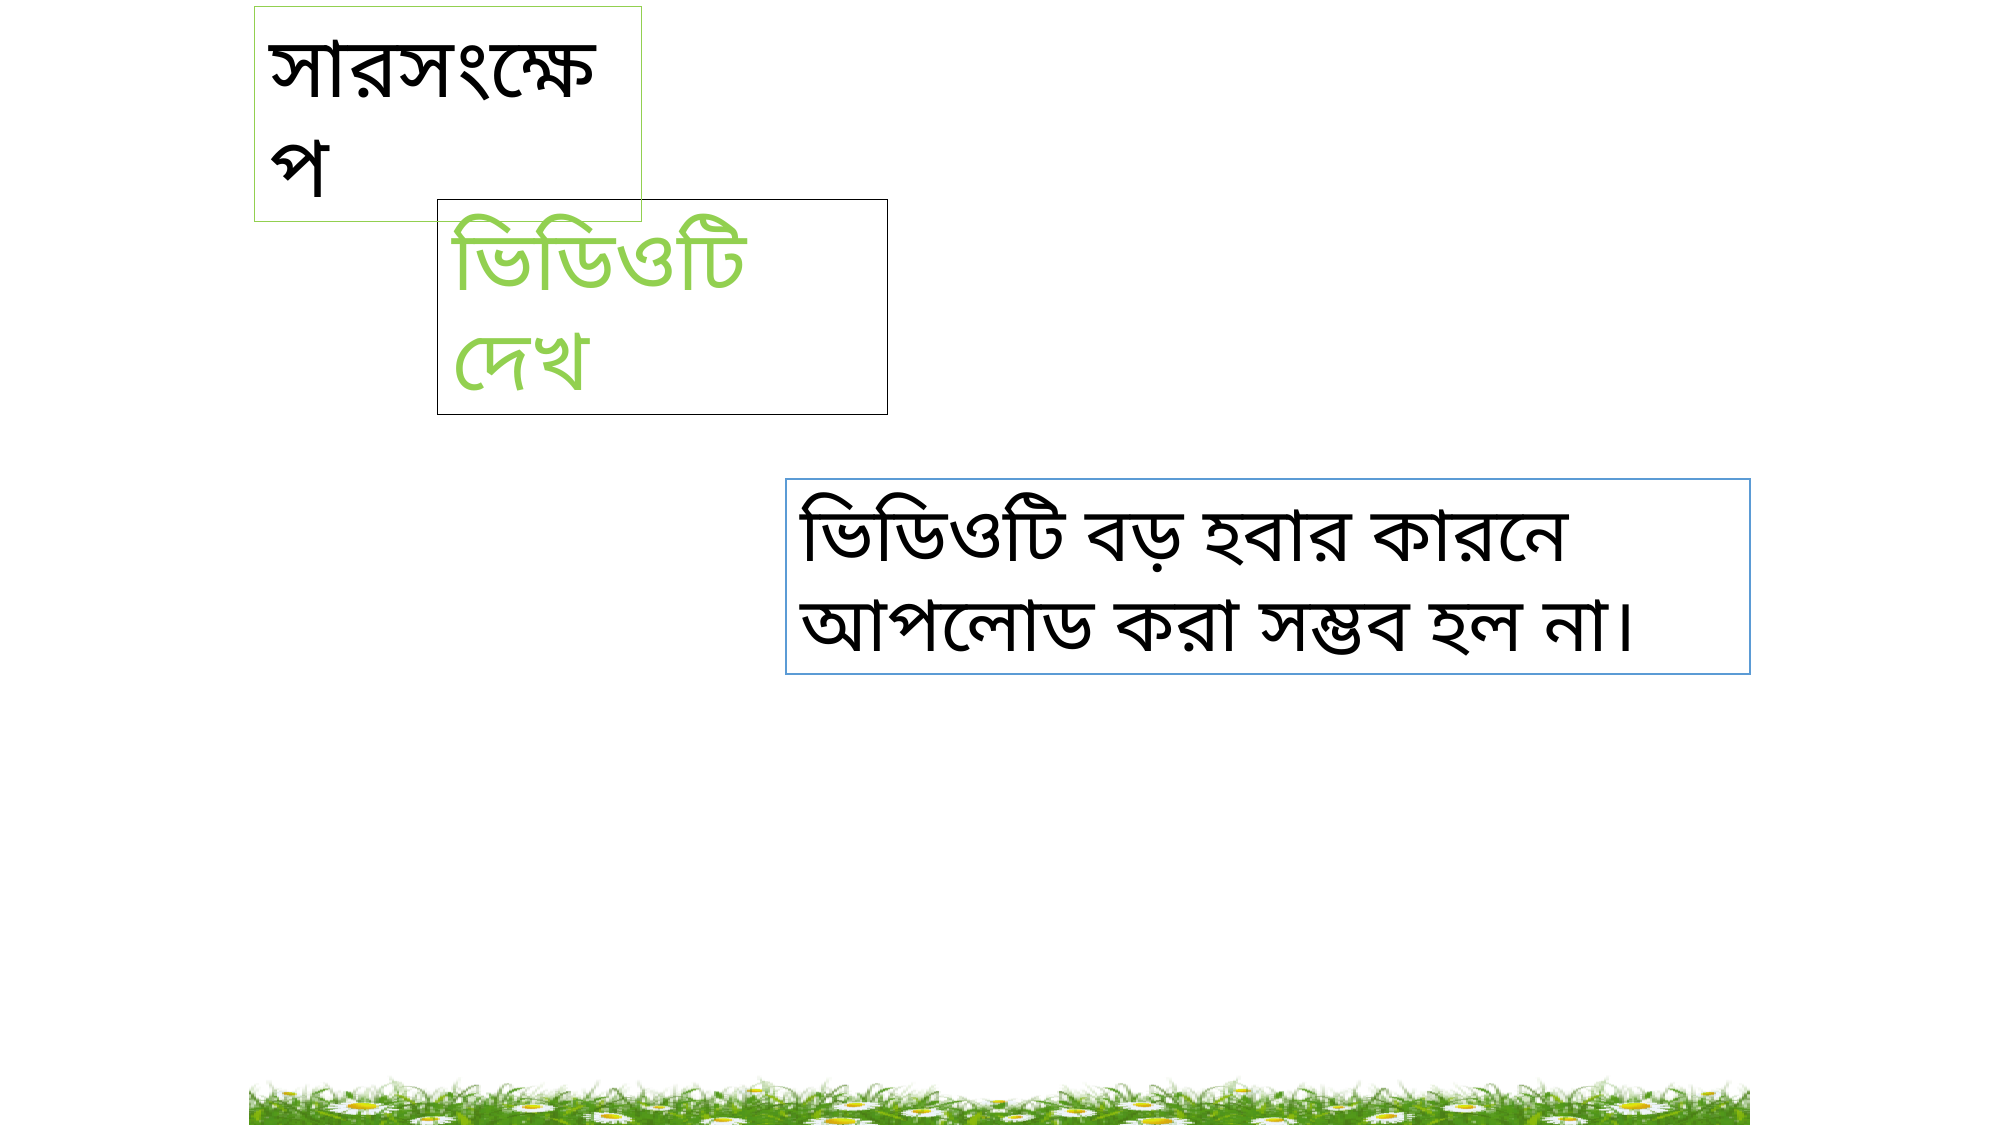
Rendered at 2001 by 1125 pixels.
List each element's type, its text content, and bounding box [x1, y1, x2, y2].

text_box ভিডিওটি দেখ [437, 199, 888, 415]
picture [249, 1075, 1750, 1125]
text_box ভিডিওটি বড় হবার কারনে আপলোড করা সম্ভব হল না। [785, 478, 1751, 675]
text_box সারসংক্ষেপ [254, 6, 642, 222]
